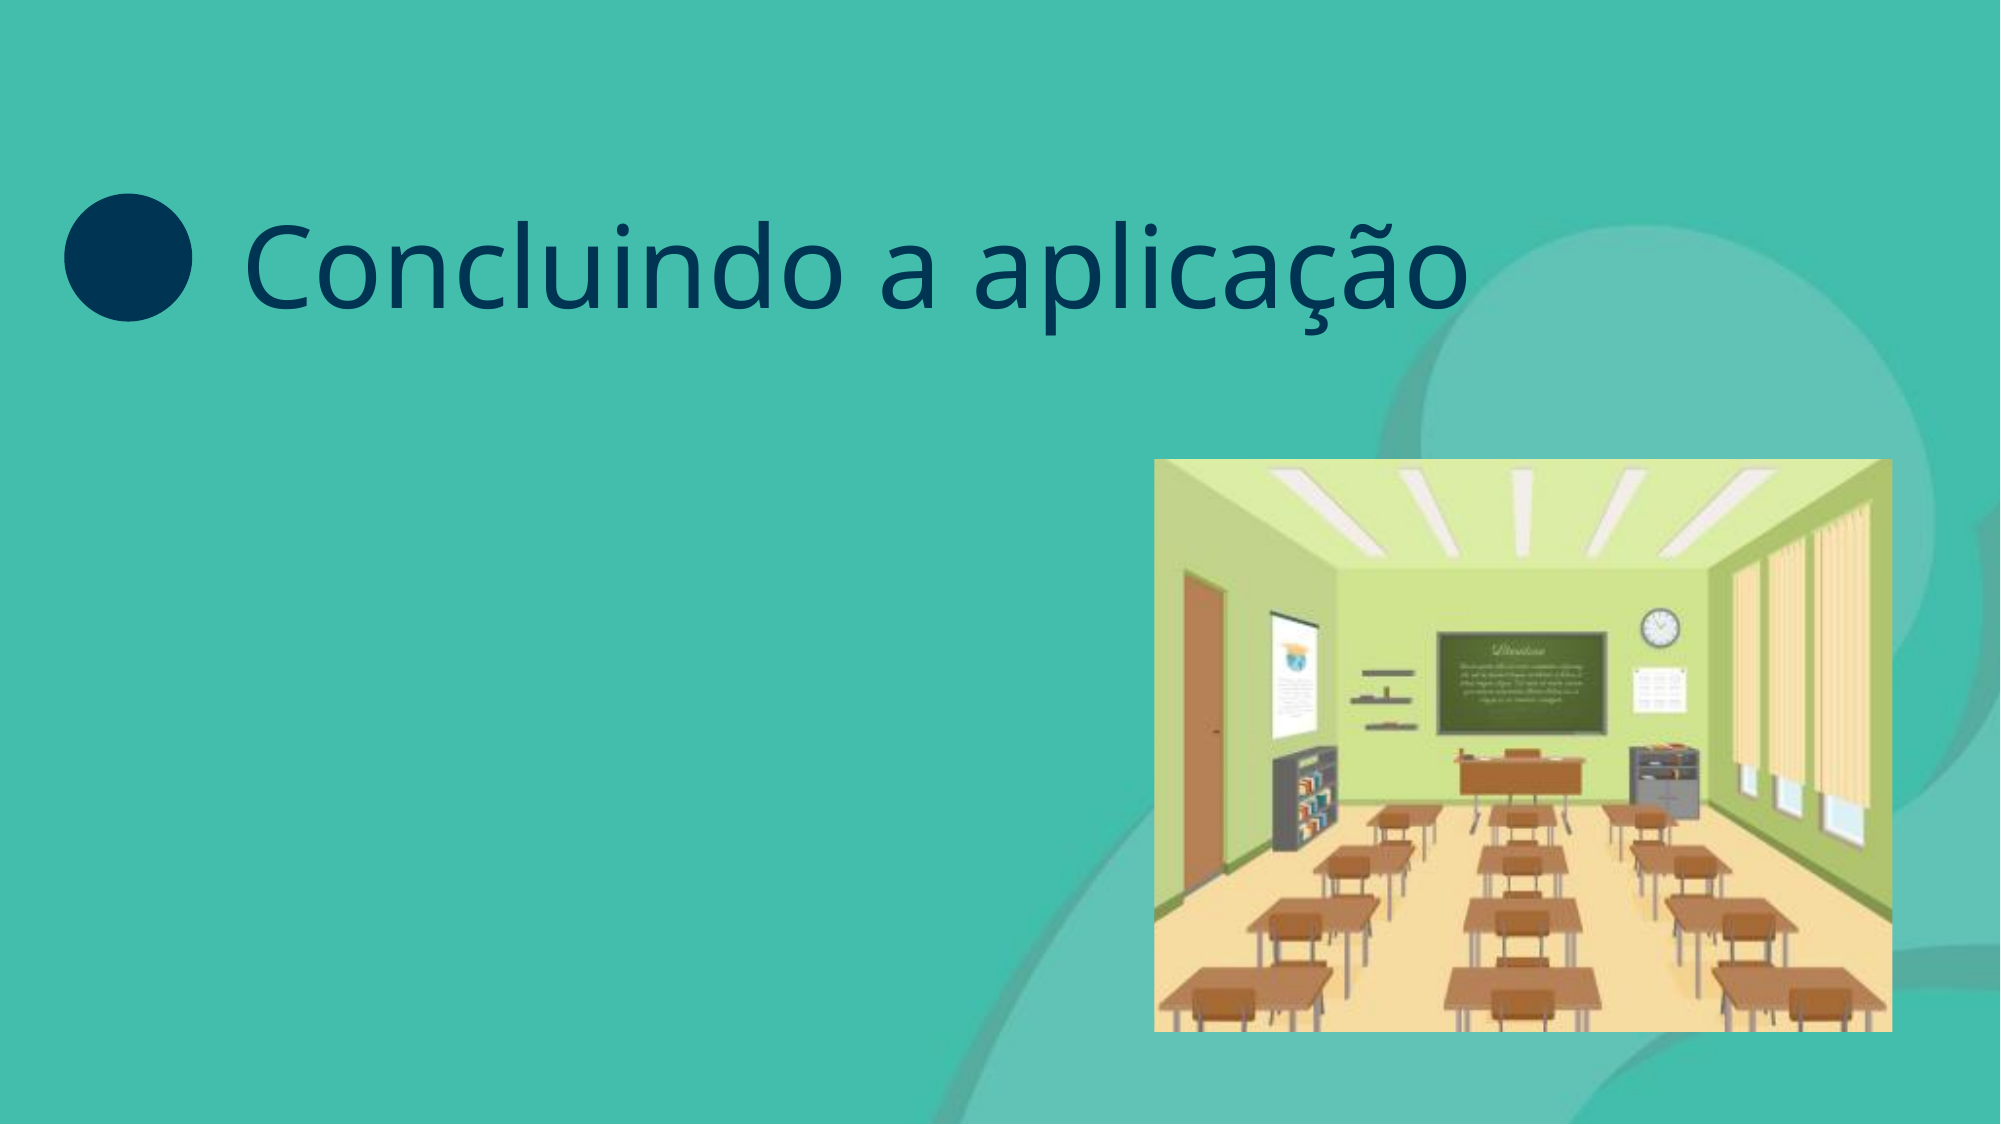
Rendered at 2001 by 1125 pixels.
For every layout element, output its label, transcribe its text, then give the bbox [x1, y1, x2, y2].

picture [0, 0, 2001, 1124]
list Concluindo a aplicação [226, 186, 1671, 622]
